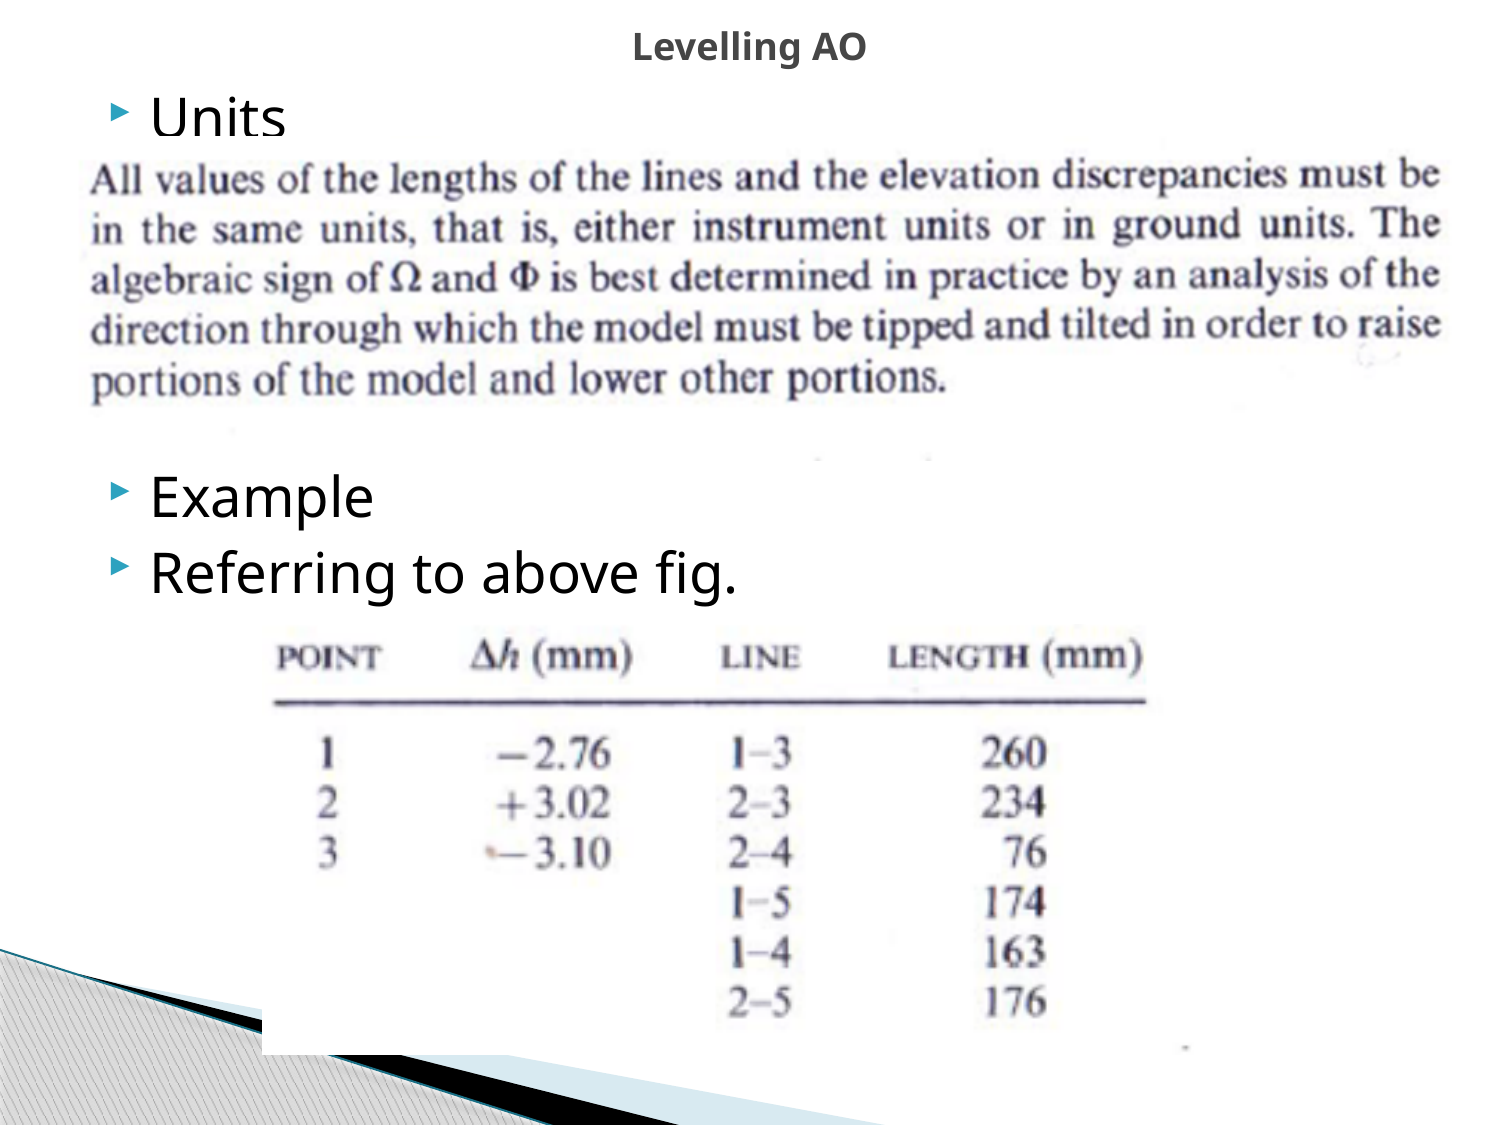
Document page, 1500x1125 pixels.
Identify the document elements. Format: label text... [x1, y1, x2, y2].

list Units Example Referring to above fig. [75, 75, 1425, 135]
picture [262, 624, 1195, 1055]
picture [55, 135, 1499, 462]
title Levelling AO [75, 14, 1425, 75]
list Units Example Referring to above fig. [75, 473, 1425, 1100]
